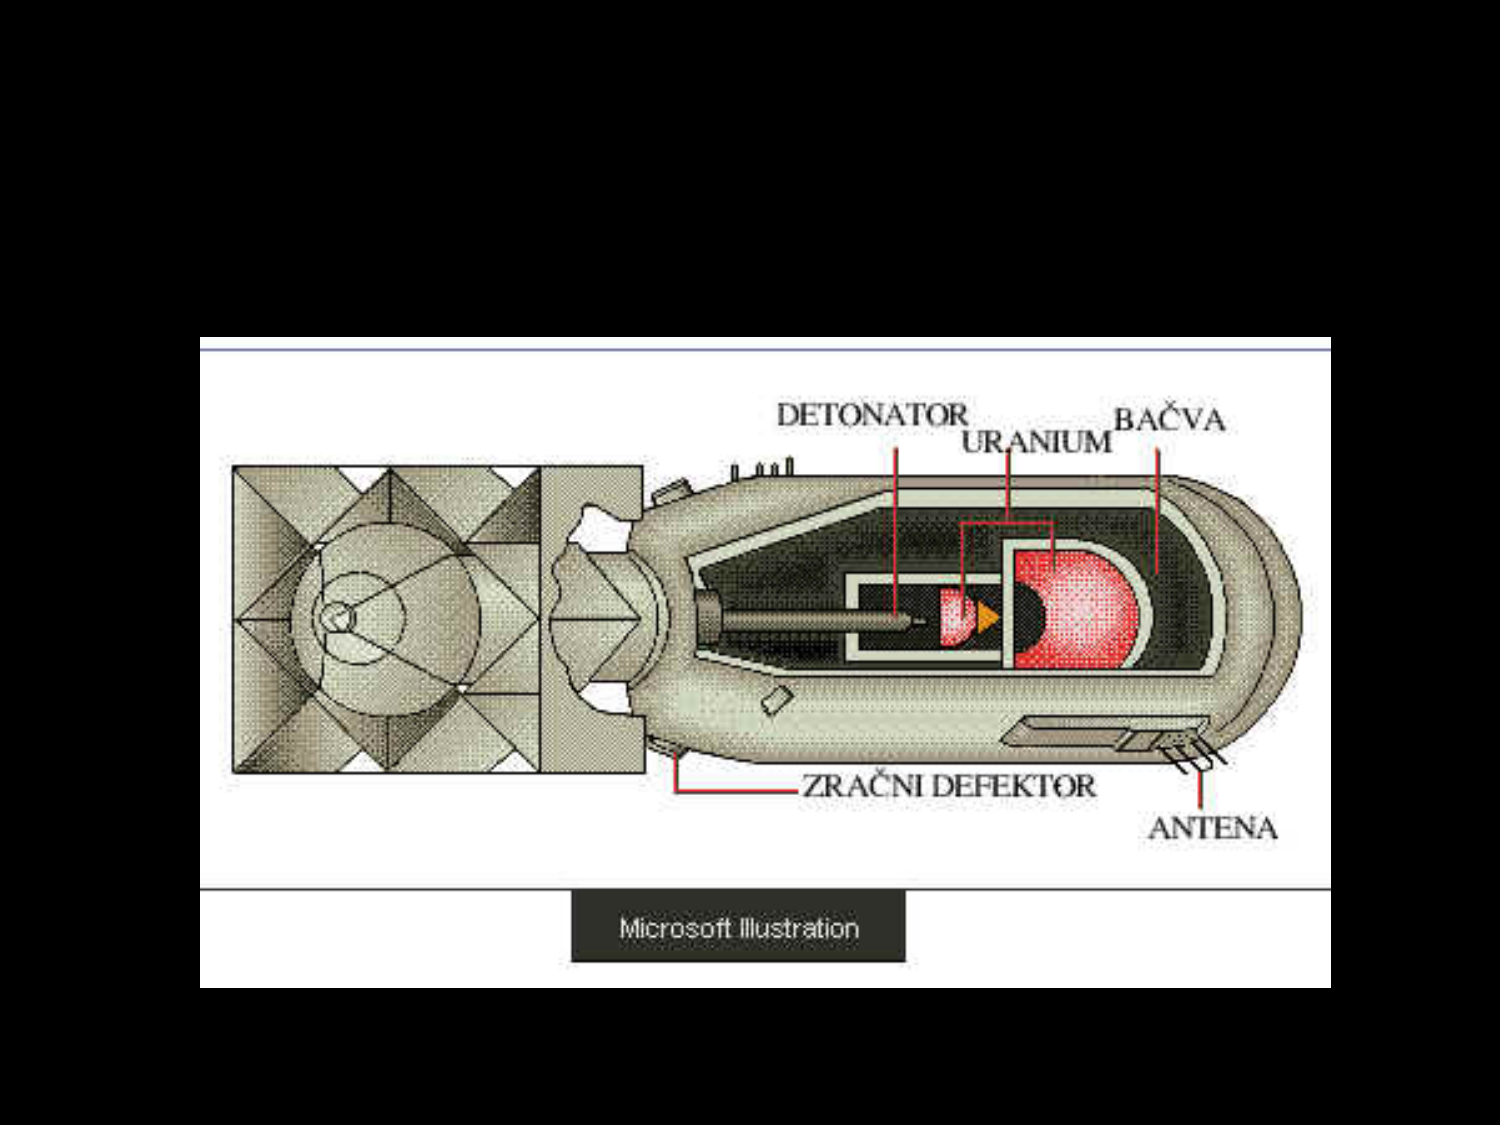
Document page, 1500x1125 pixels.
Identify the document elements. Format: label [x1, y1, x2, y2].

picture [199, 337, 1331, 988]
